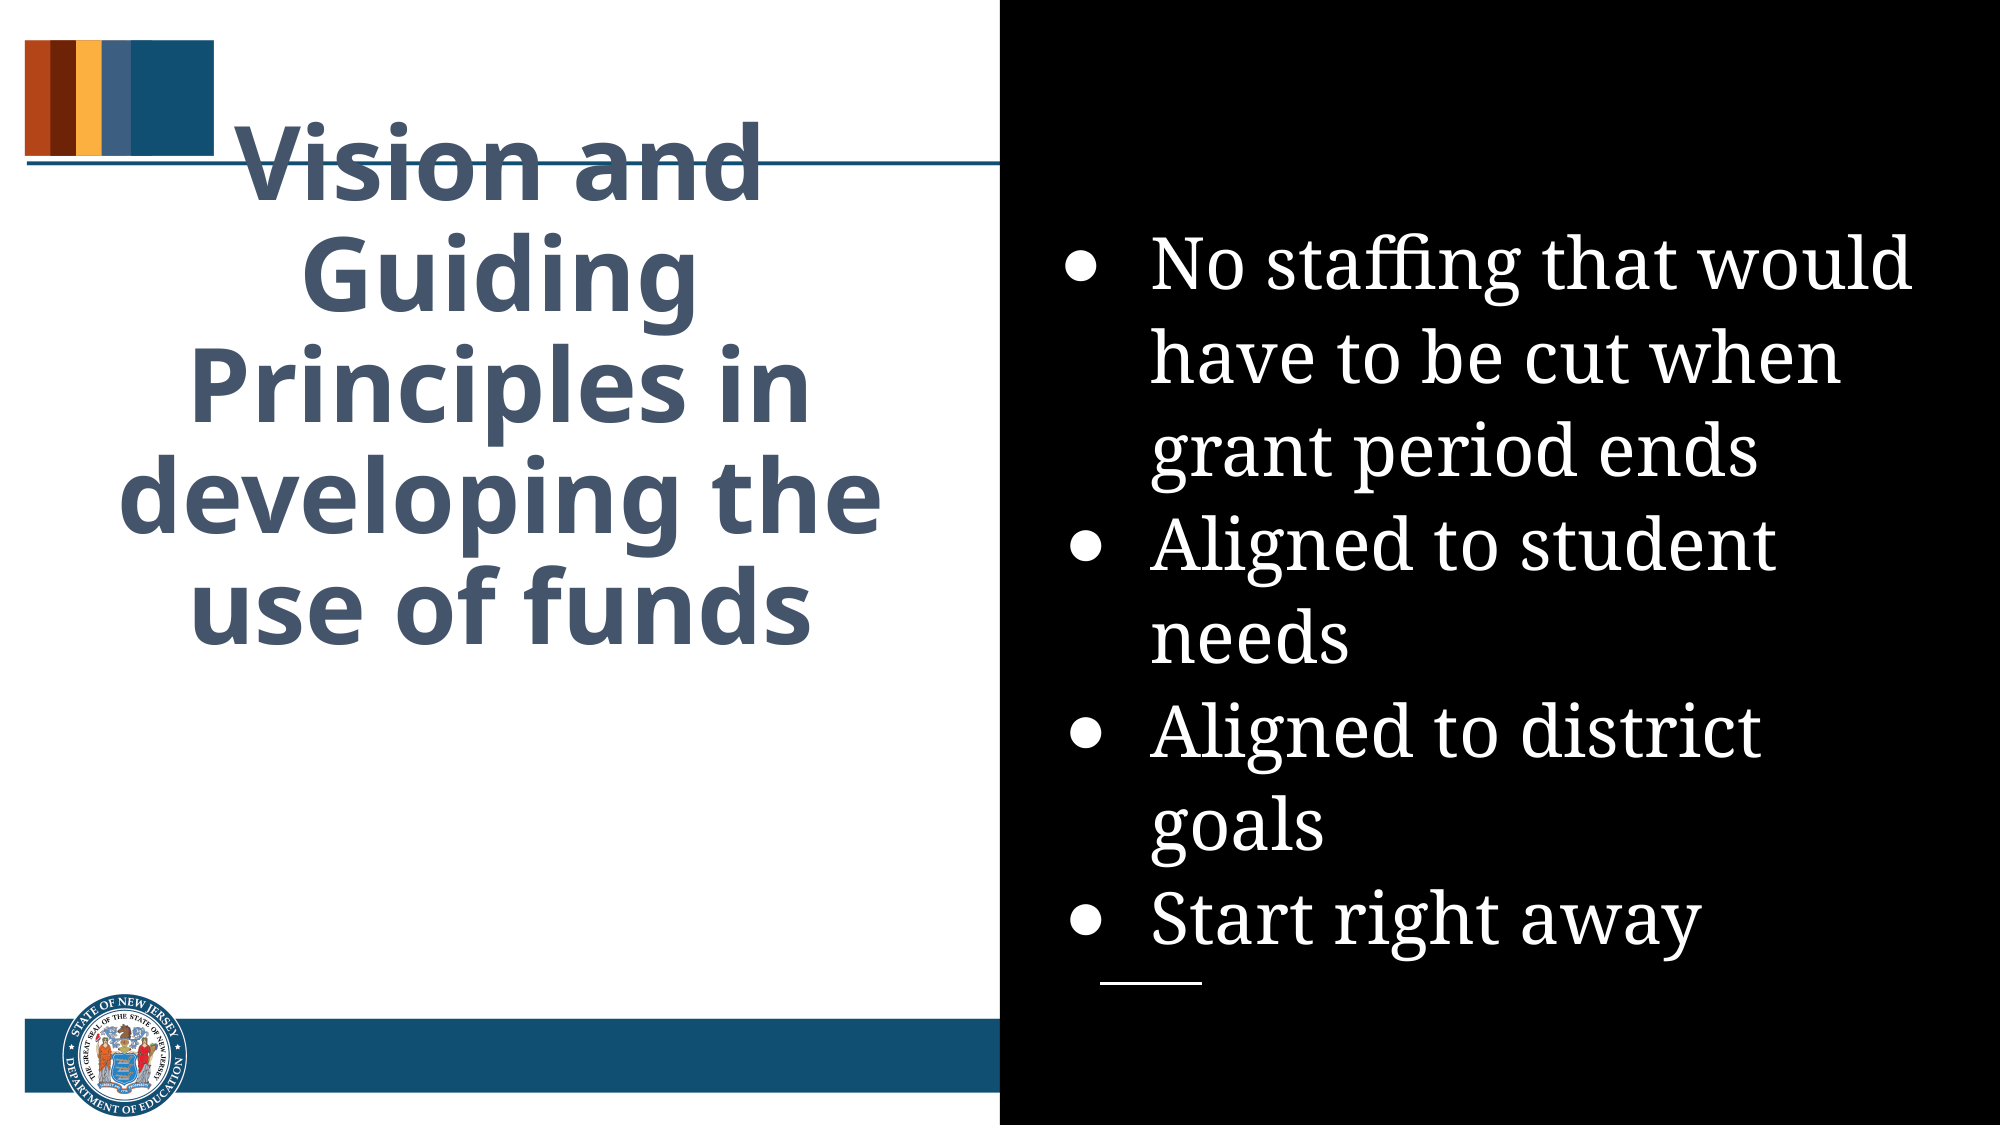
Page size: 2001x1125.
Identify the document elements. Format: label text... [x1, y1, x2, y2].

picture [24, 26, 999, 295]
picture [24, 992, 999, 1119]
title Vision and Guiding Principles in developing the use of funds [58, 393, 943, 682]
text_box No staffing that would have to be cut when grant period ends Aligned to student needs Aligned to district goals Start right away [1035, 203, 1961, 1011]
